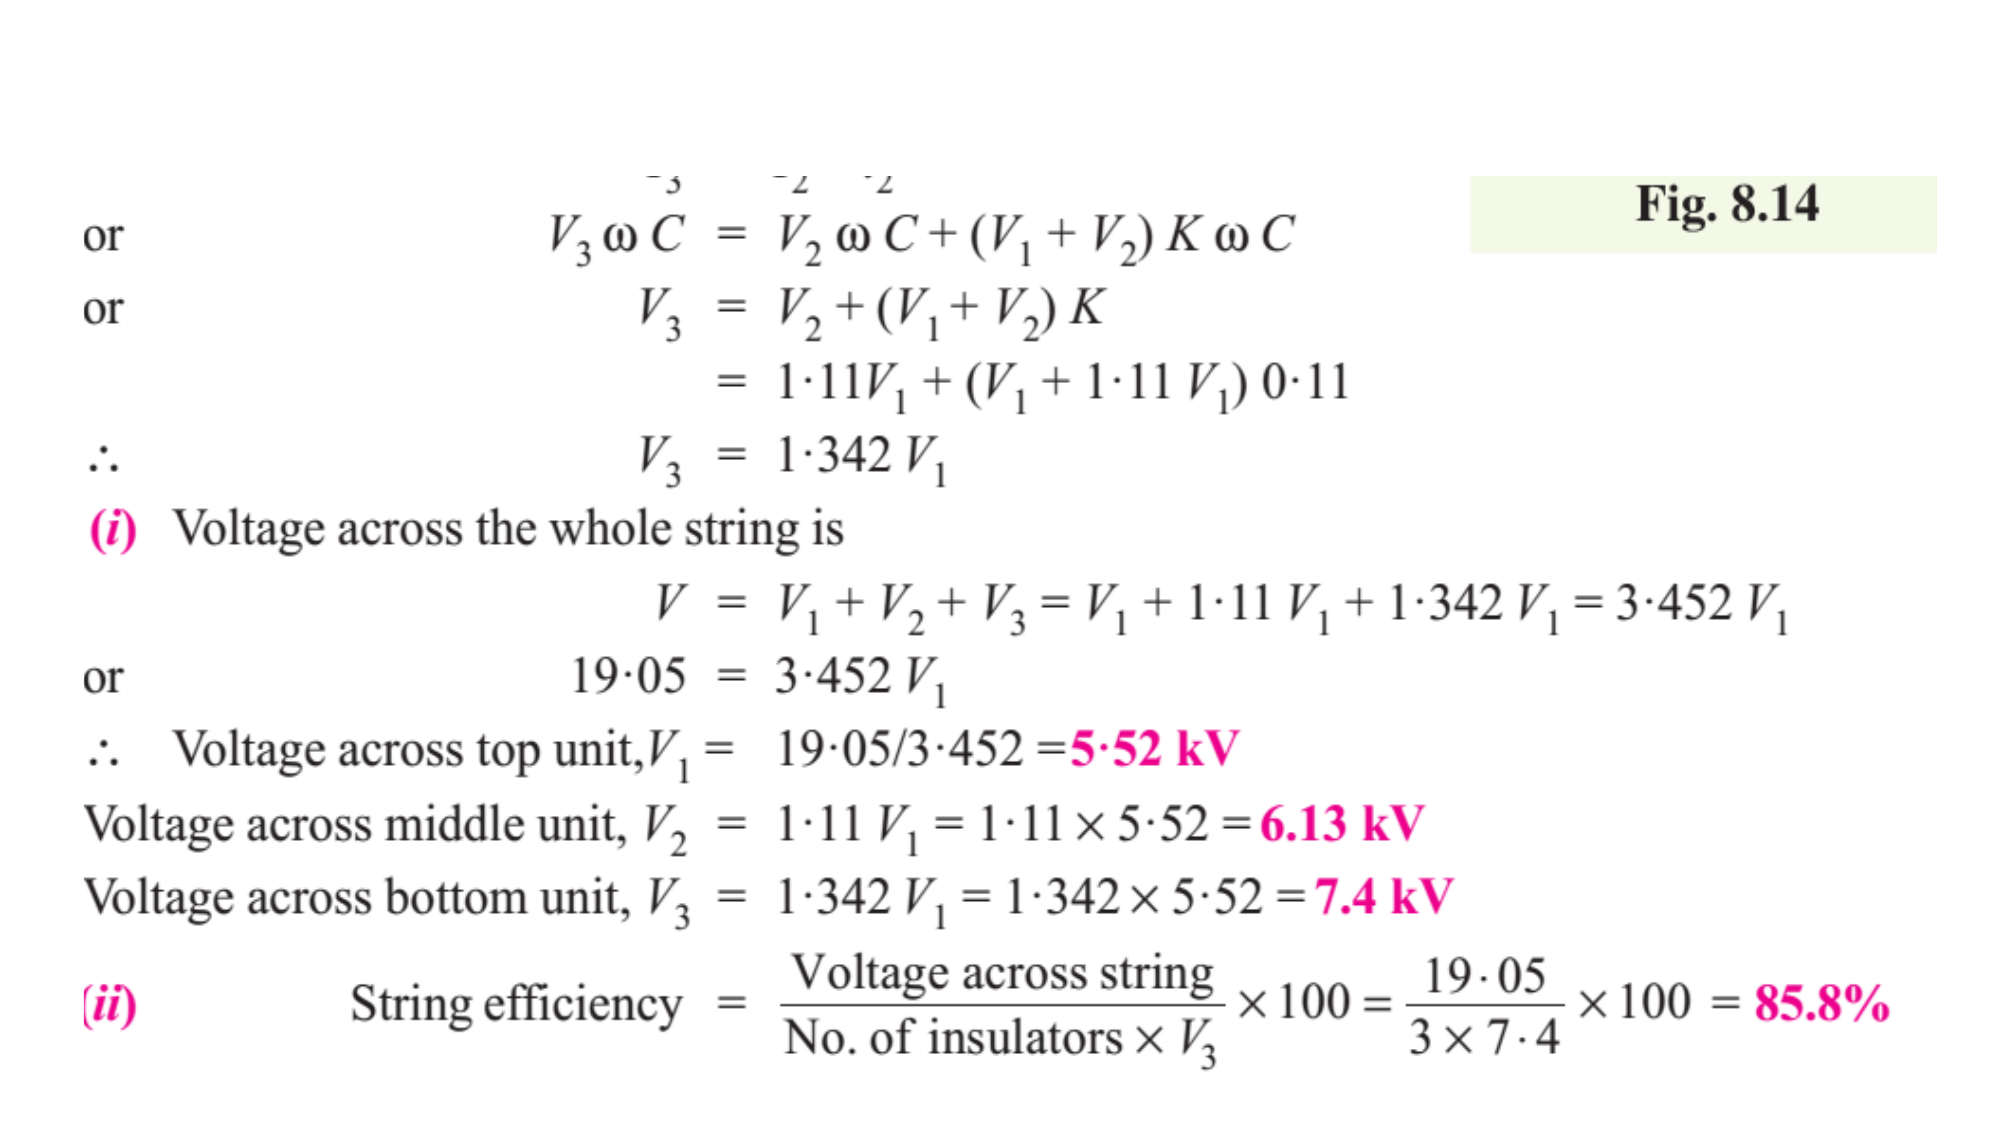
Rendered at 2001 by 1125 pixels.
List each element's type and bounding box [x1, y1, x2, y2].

picture [83, 176, 1937, 1125]
